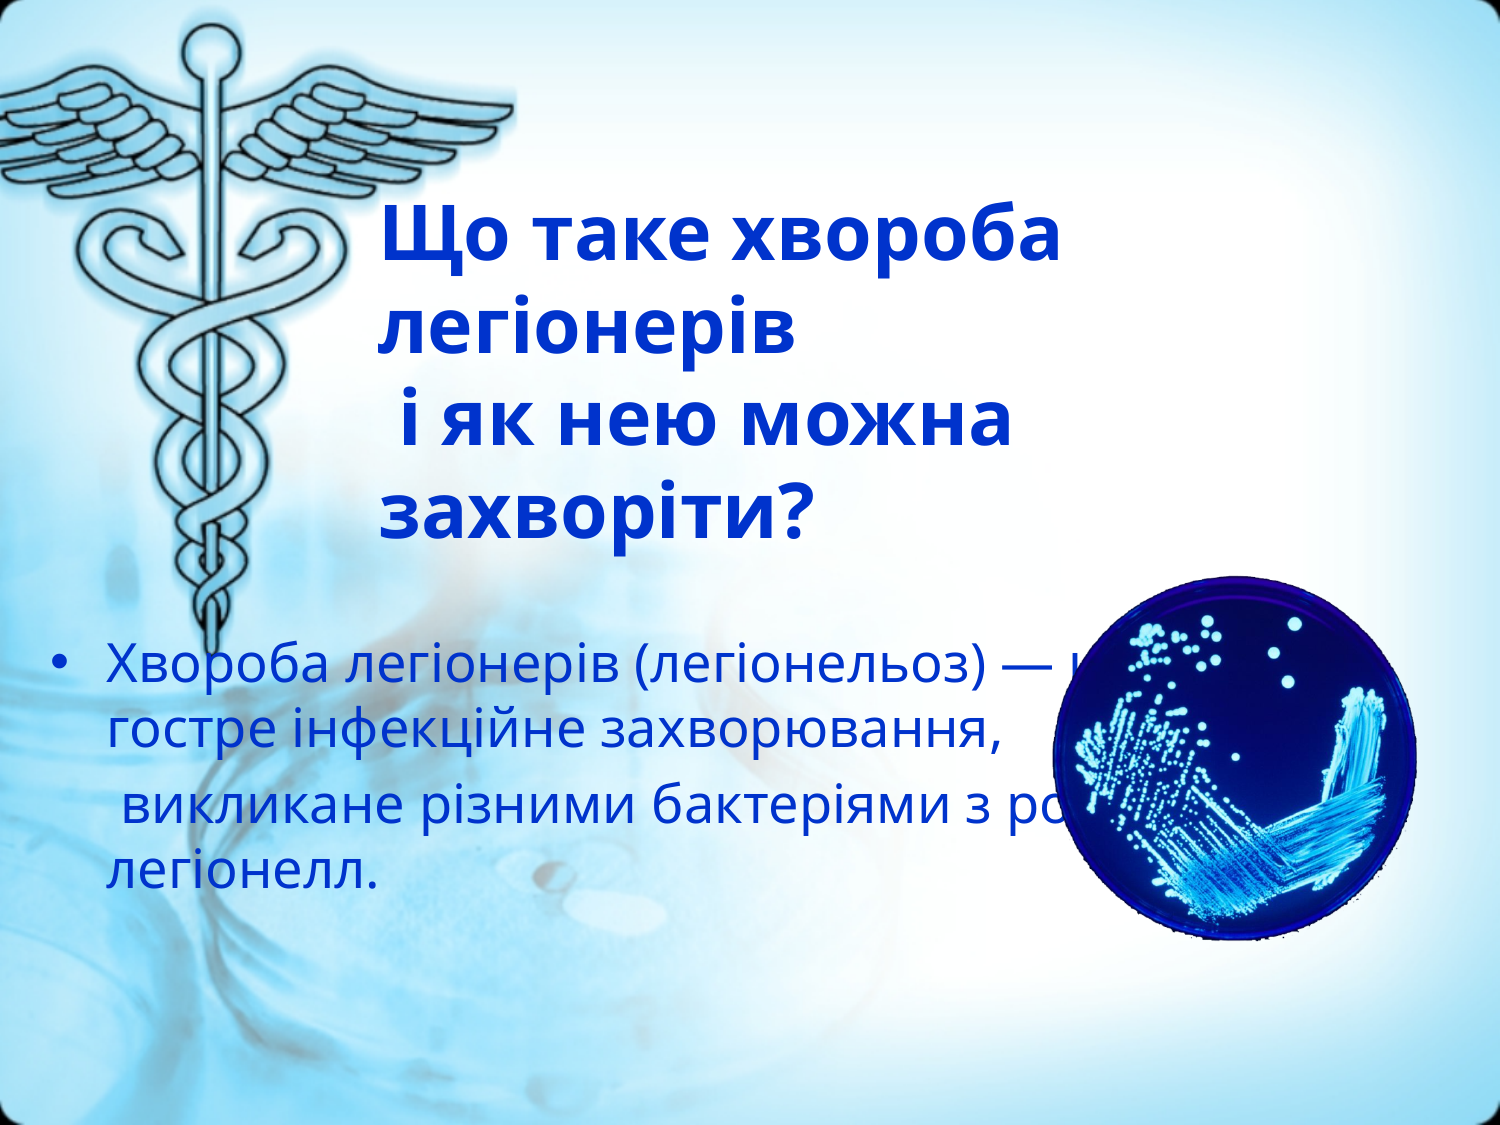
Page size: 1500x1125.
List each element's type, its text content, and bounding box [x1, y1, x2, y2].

list Хвороба легіонерів (легіонельоз) — це гостре інфекційне захворювання, викликане різними бактеріями з роду легіонелл. [35, 621, 1037, 914]
title Що таке хвороба легіонерів і як нею можна захворіти? [363, 269, 1411, 468]
picture [0, 0, 1500, 1125]
